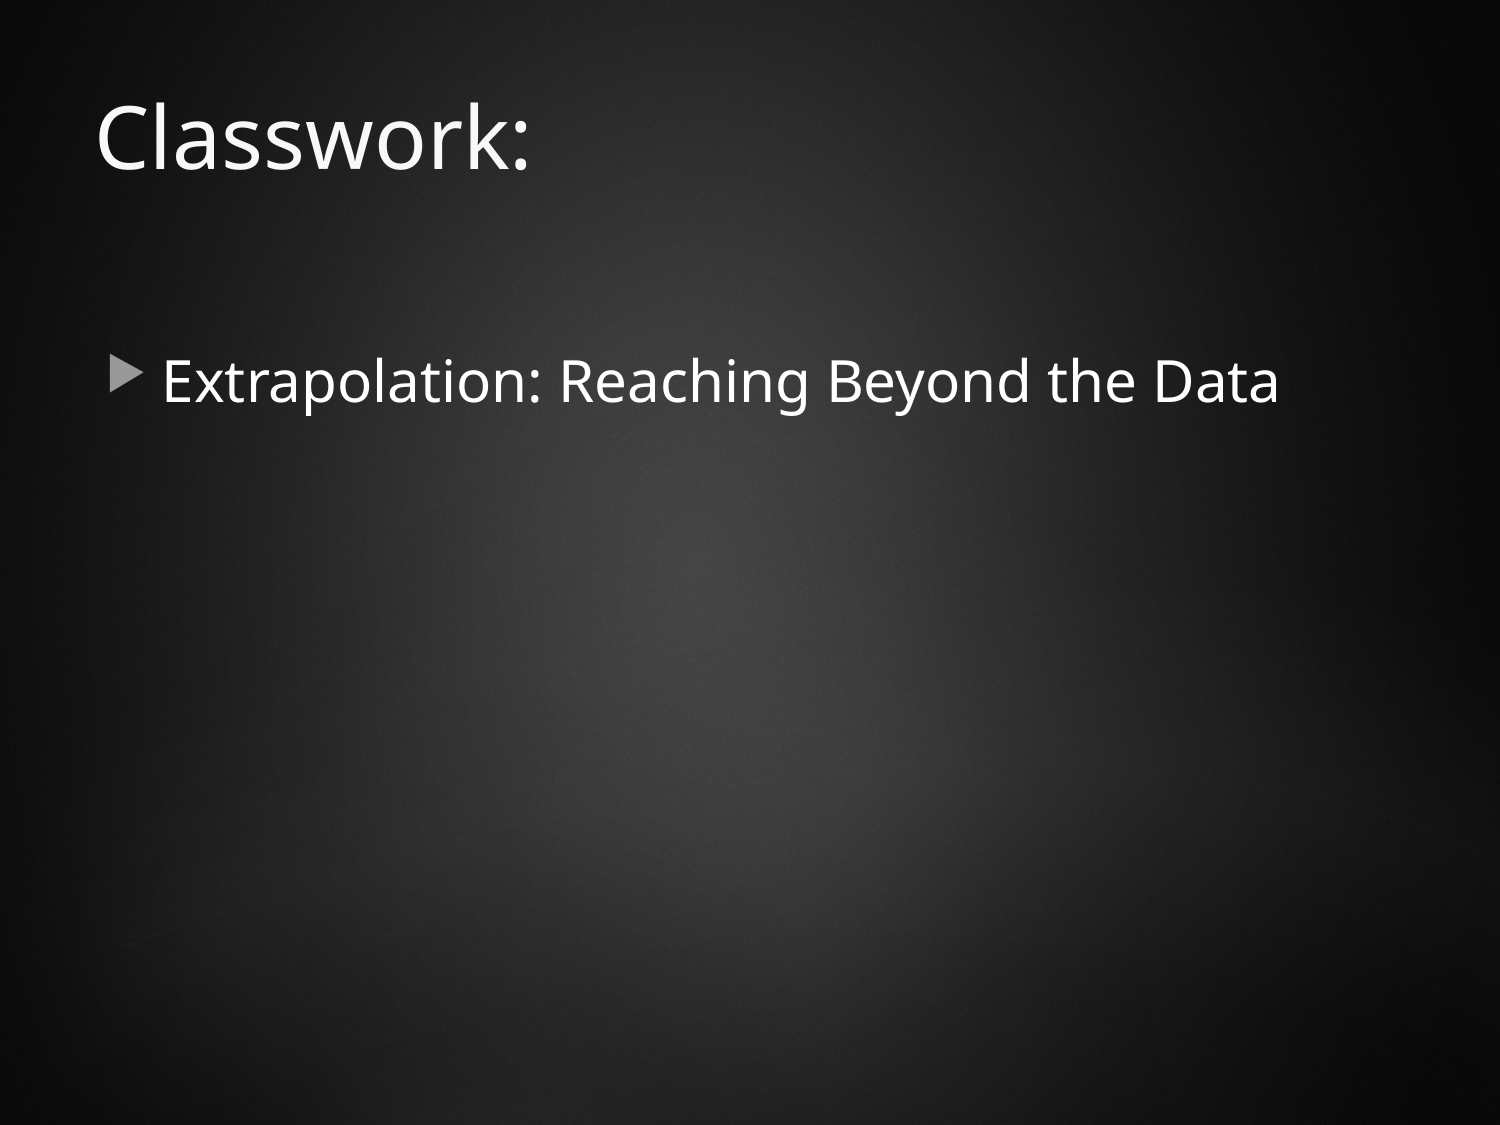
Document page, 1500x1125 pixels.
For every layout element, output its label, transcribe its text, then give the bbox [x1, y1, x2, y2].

list Extrapolation: Reaching Beyond the Data [0, 336, 1388, 1025]
title Classwork: [79, 74, 1237, 304]
